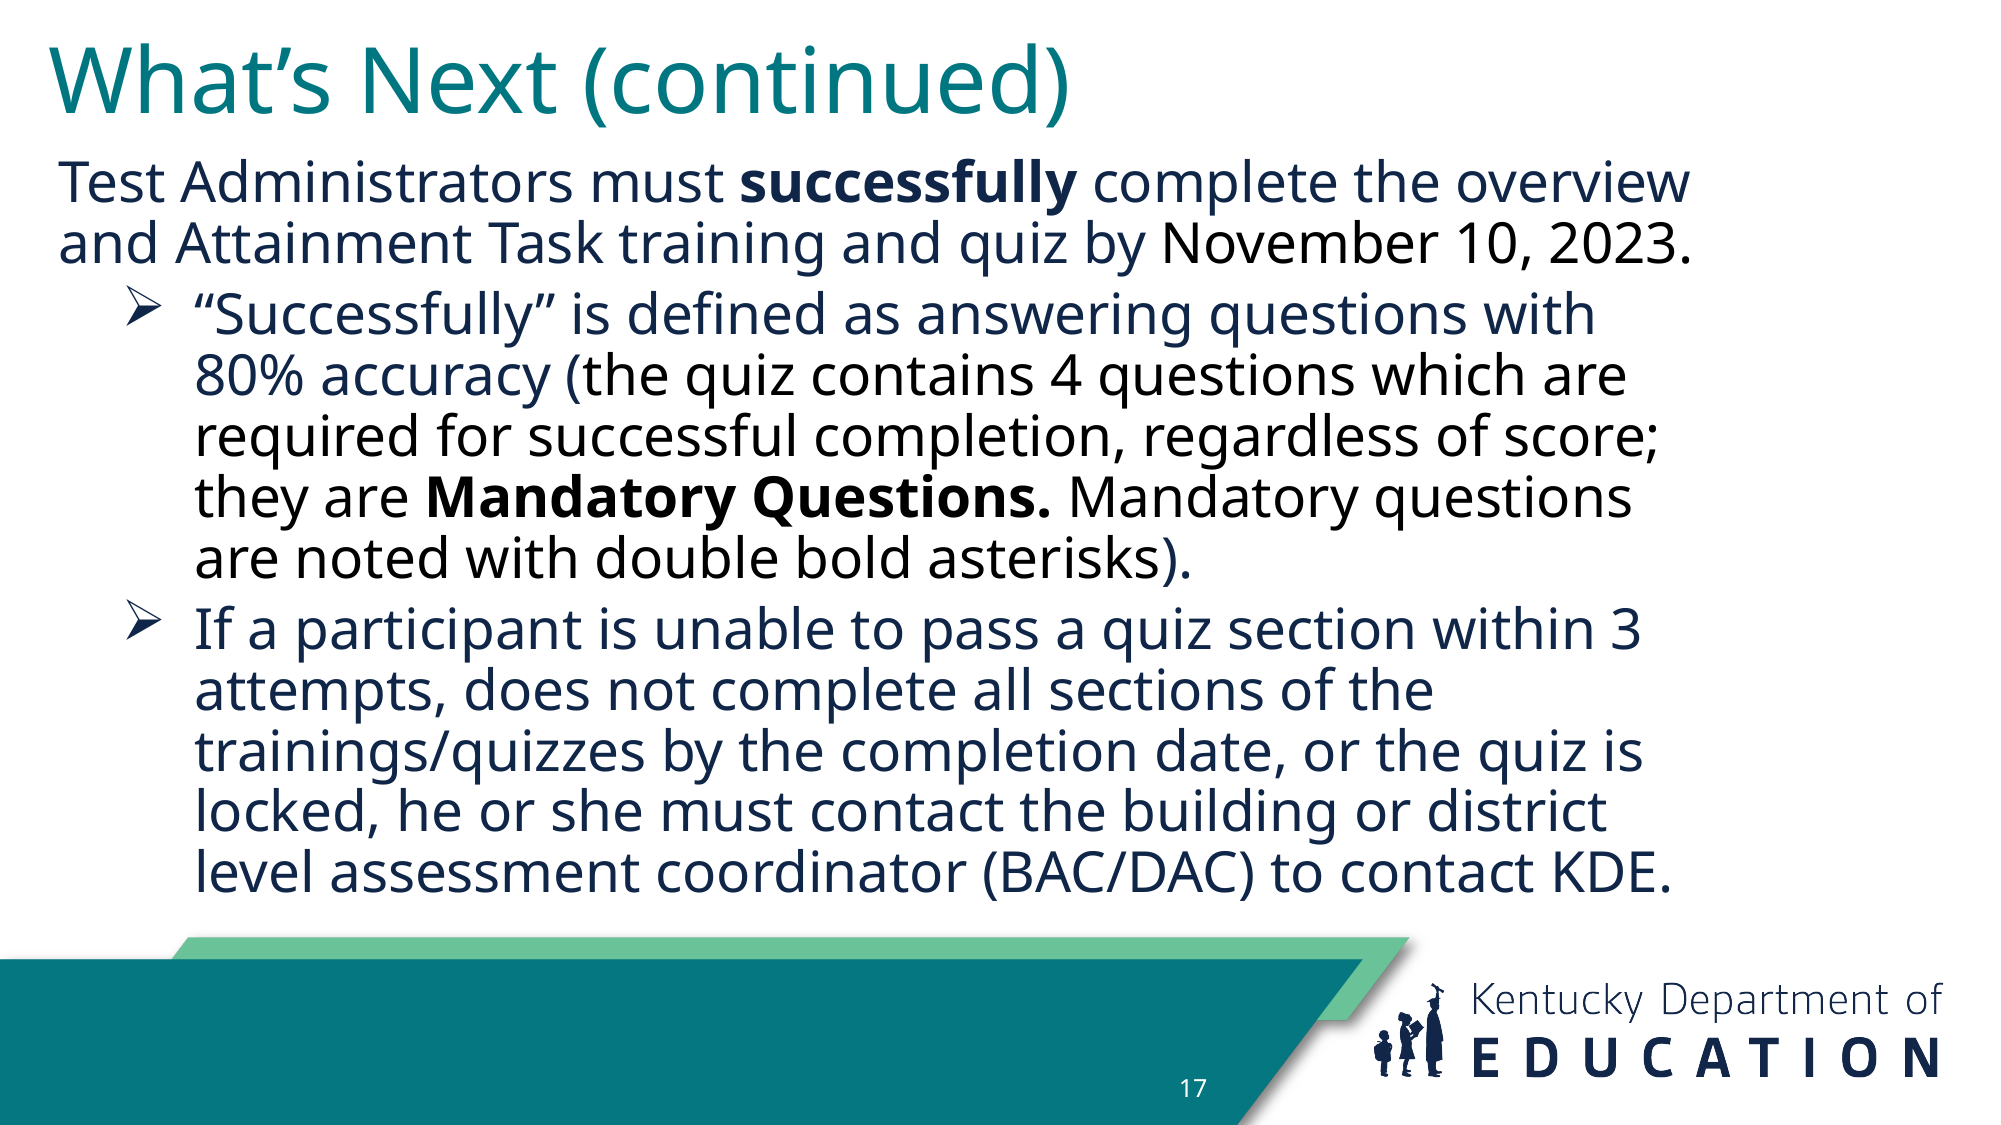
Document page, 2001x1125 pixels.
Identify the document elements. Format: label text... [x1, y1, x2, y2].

title What’s Next (continued) [33, 21, 1479, 147]
list Test Administrators must successfully complete the overview and Attainment Task training and quiz by November 10, 2023. “Successfully” is defined as answering questions with 80% accuracy (the quiz contains 4 questions which are required for successful completion, regardless of score; they are Mandatory Questions. Mandatory questions are noted with double bold asterisks). If a participant is unable to pass a quiz section within 3 attempts, does not complete all sections of the trainings/quizzes by the completion date, or the quiz is locked, he or she must contact the building or district level assessment coordinator (BAC/DAC) to contact KDE. [44, 146, 1728, 970]
picture [0, 0, 2001, 1125]
